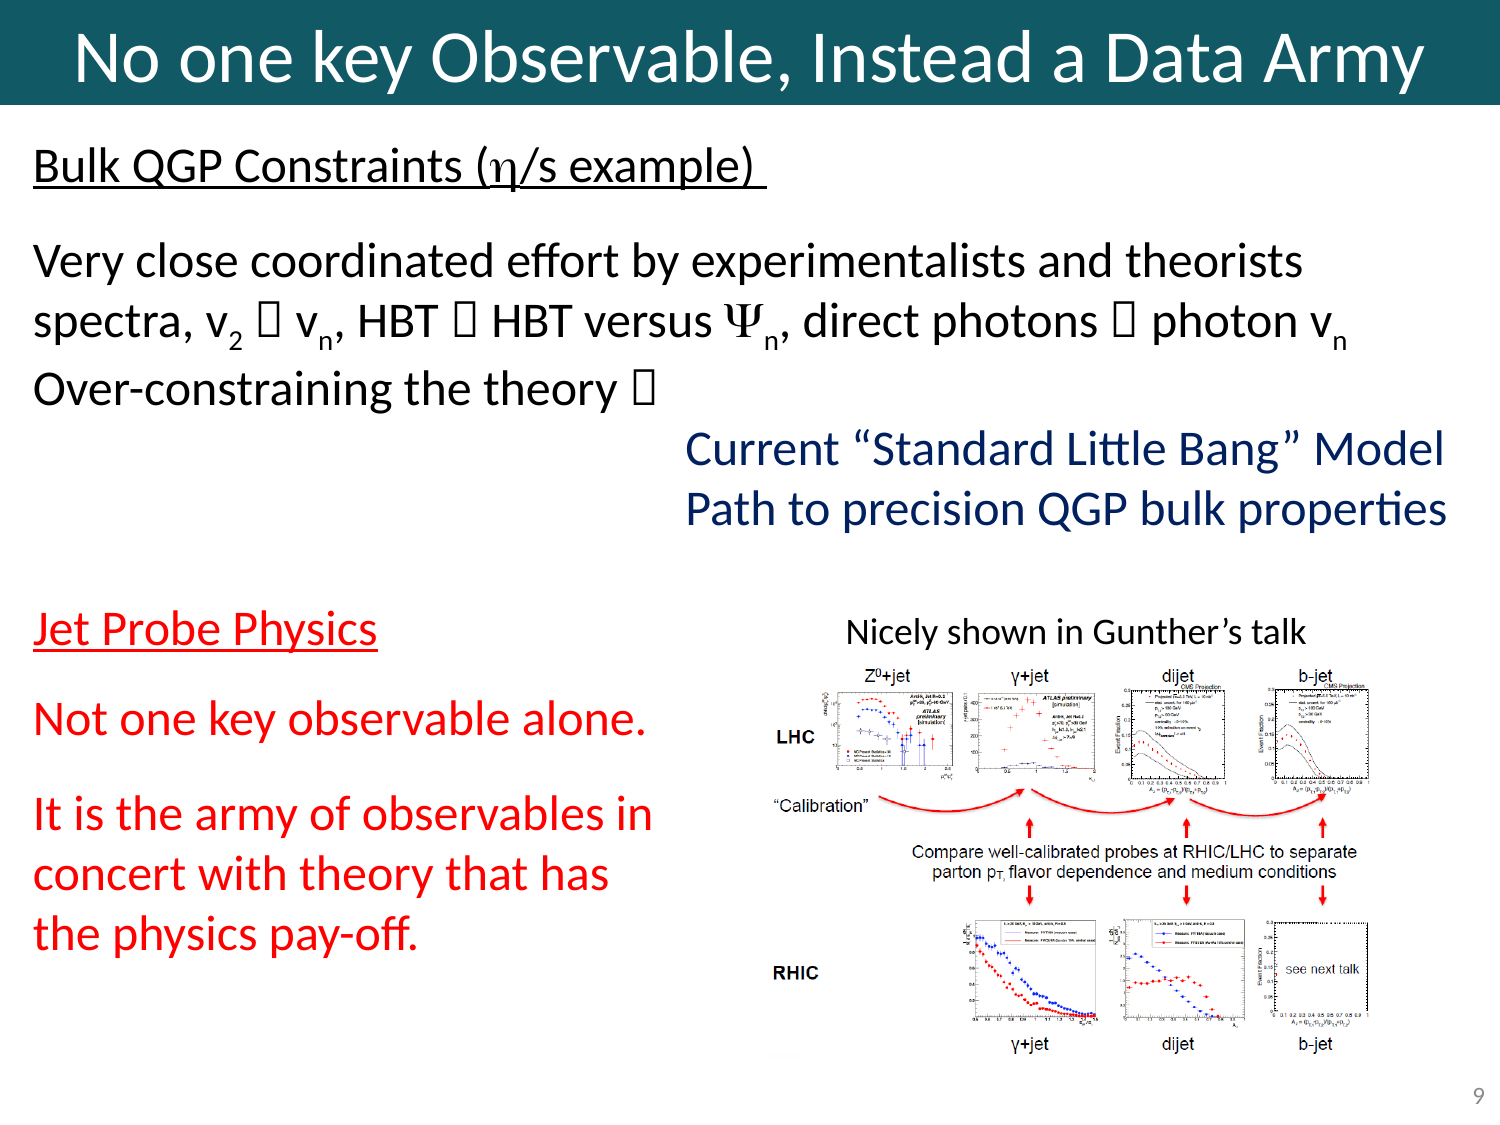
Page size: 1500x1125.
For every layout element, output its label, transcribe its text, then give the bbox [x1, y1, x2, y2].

picture [762, 662, 1375, 1058]
slide_number 9 [1149, 1065, 1500, 1125]
text_box Nicely shown in Gunther’s talk [830, 599, 1323, 660]
title No one key Observable, Instead a Data Army [0, 0, 1500, 105]
text_box Bulk QGP Constraints (h/s example) Very close coordinated effort by experimentalists and theorists spectra, v2  vn, HBT  HBT versus Yn, direct photons  photon vn Over-constraining the theory  Current “Standard Little Bang” Model Path to precision QGP bulk properties Jet Probe Physics Not one key observable alone. It is the army of observables in concert with theory that has the physics pay-off. [18, 125, 1474, 968]
